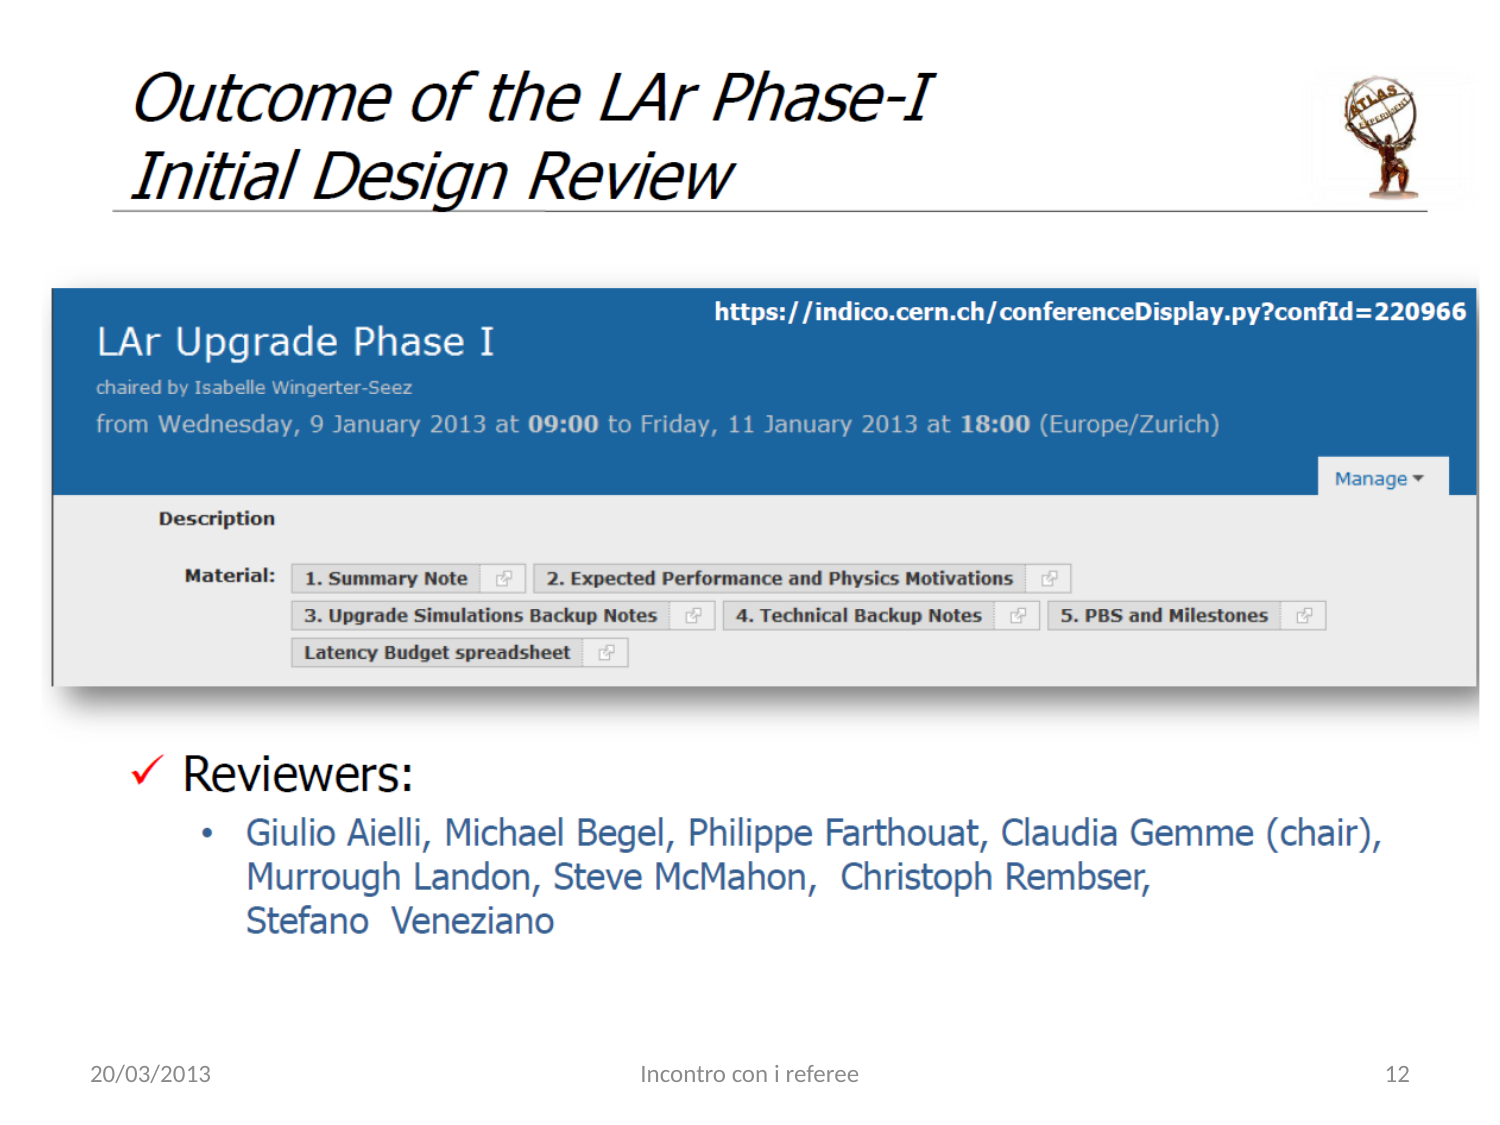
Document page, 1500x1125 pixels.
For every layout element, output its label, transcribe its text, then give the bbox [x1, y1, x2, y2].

slide_number 12 [1074, 1042, 1425, 1103]
picture [41, 54, 1480, 959]
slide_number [75, 1042, 425, 1103]
footer Incontro con i referee [512, 1042, 988, 1103]
